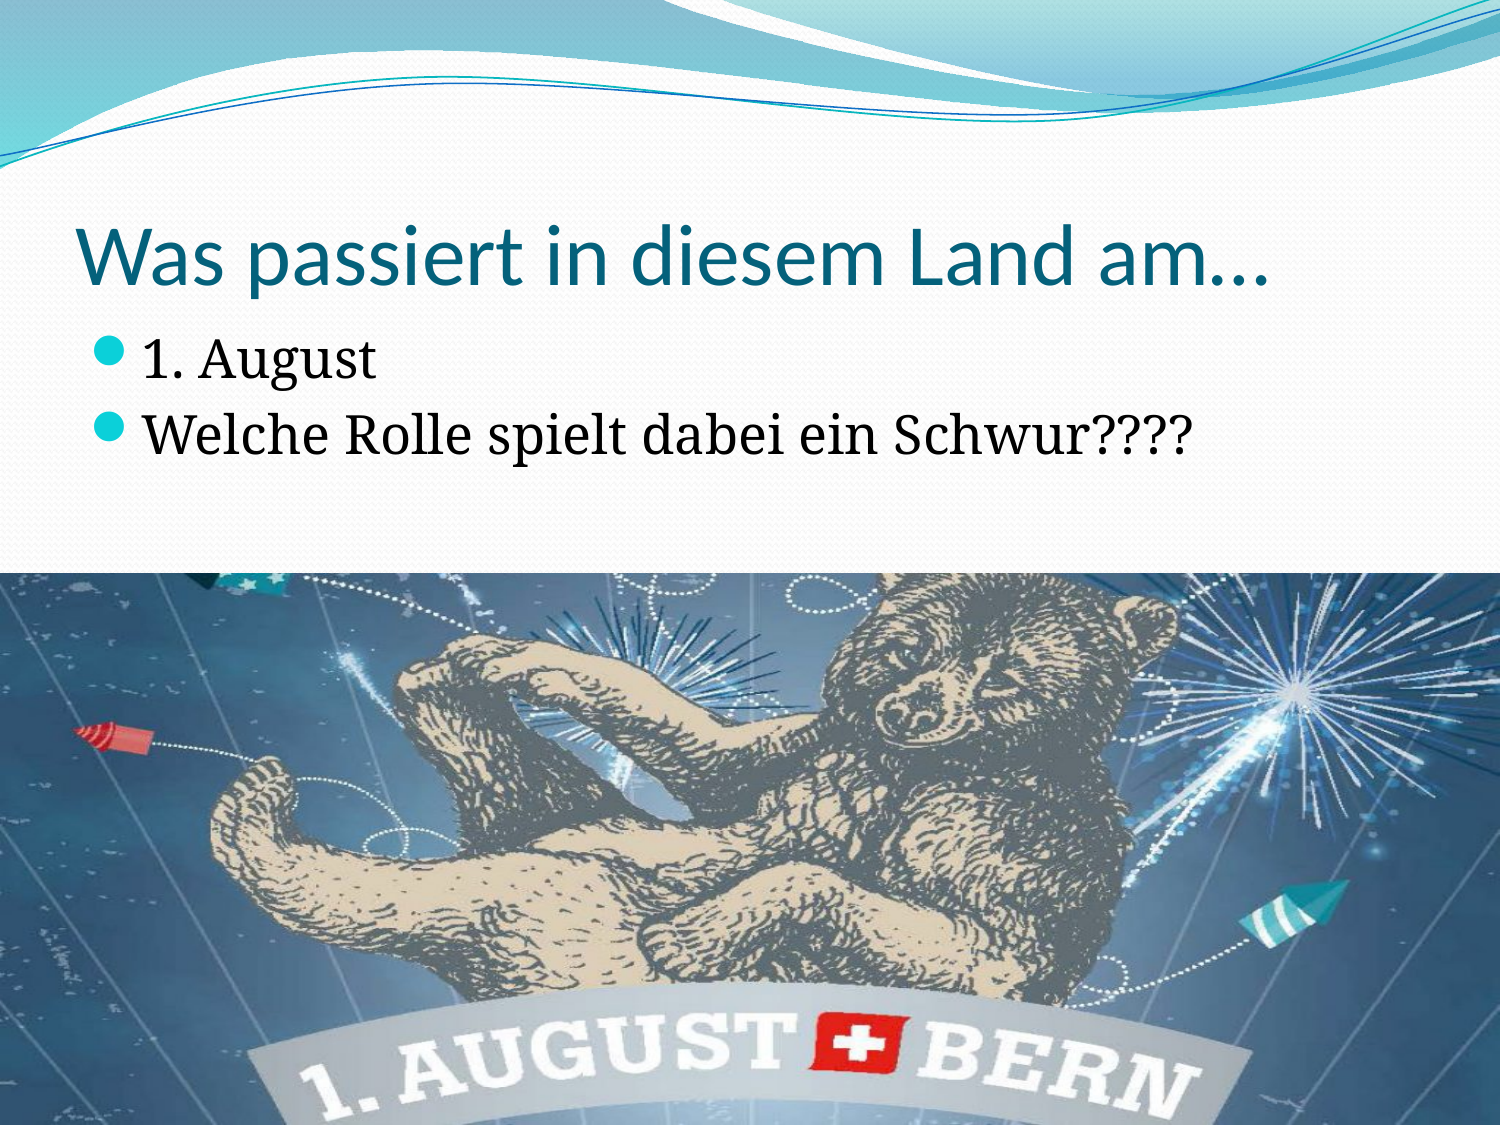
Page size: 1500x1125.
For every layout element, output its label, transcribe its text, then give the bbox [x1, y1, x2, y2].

title Was passiert in diesem Land am… [75, 115, 1425, 303]
picture [0, 573, 1500, 1125]
list 1. August Welche Rolle spielt dabei ein Schwur???? [75, 317, 1425, 572]
